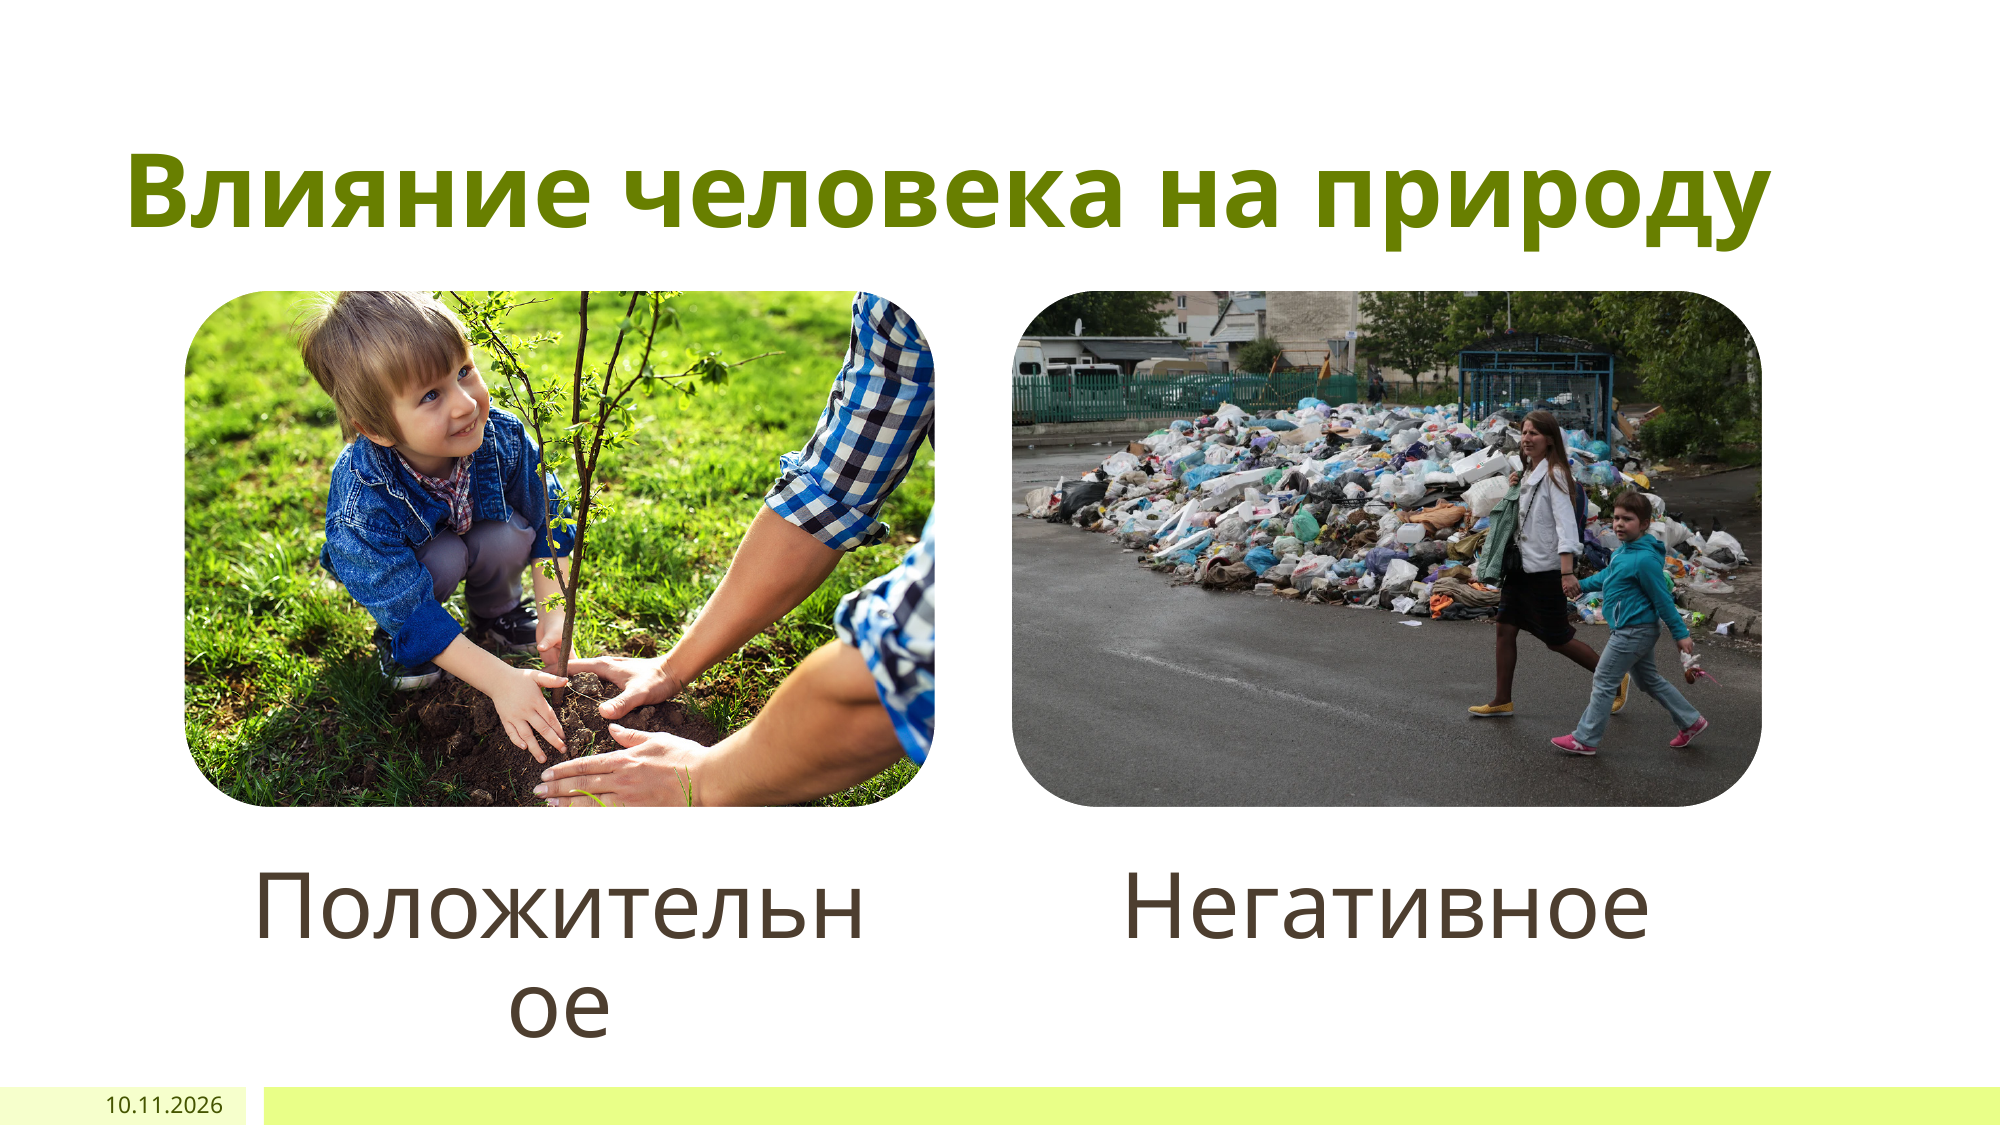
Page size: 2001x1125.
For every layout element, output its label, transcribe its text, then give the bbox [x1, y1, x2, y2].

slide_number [74, 1088, 239, 1125]
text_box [74, 289, 1873, 1088]
title Влияние человека на природу [107, 37, 1905, 256]
